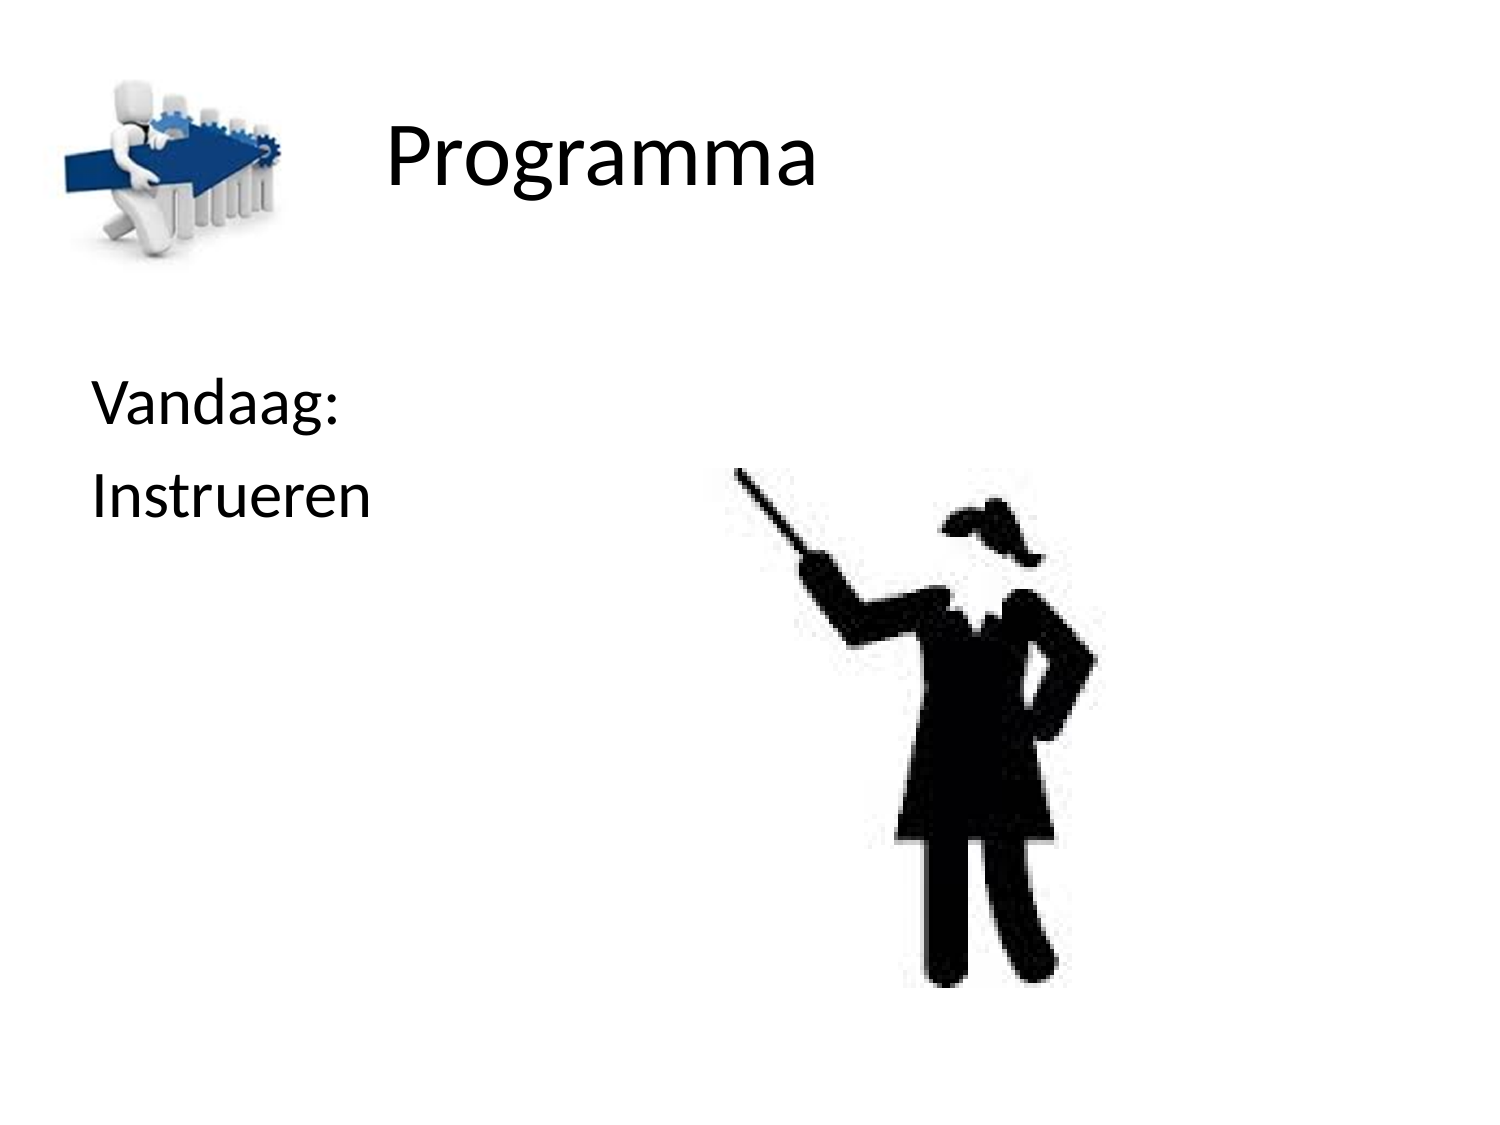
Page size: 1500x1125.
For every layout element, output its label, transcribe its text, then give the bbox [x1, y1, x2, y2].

picture [17, 66, 327, 281]
list Vandaag: Instrueren [76, 349, 1425, 1005]
title Programma [289, 54, 916, 244]
picture [655, 468, 1176, 988]
